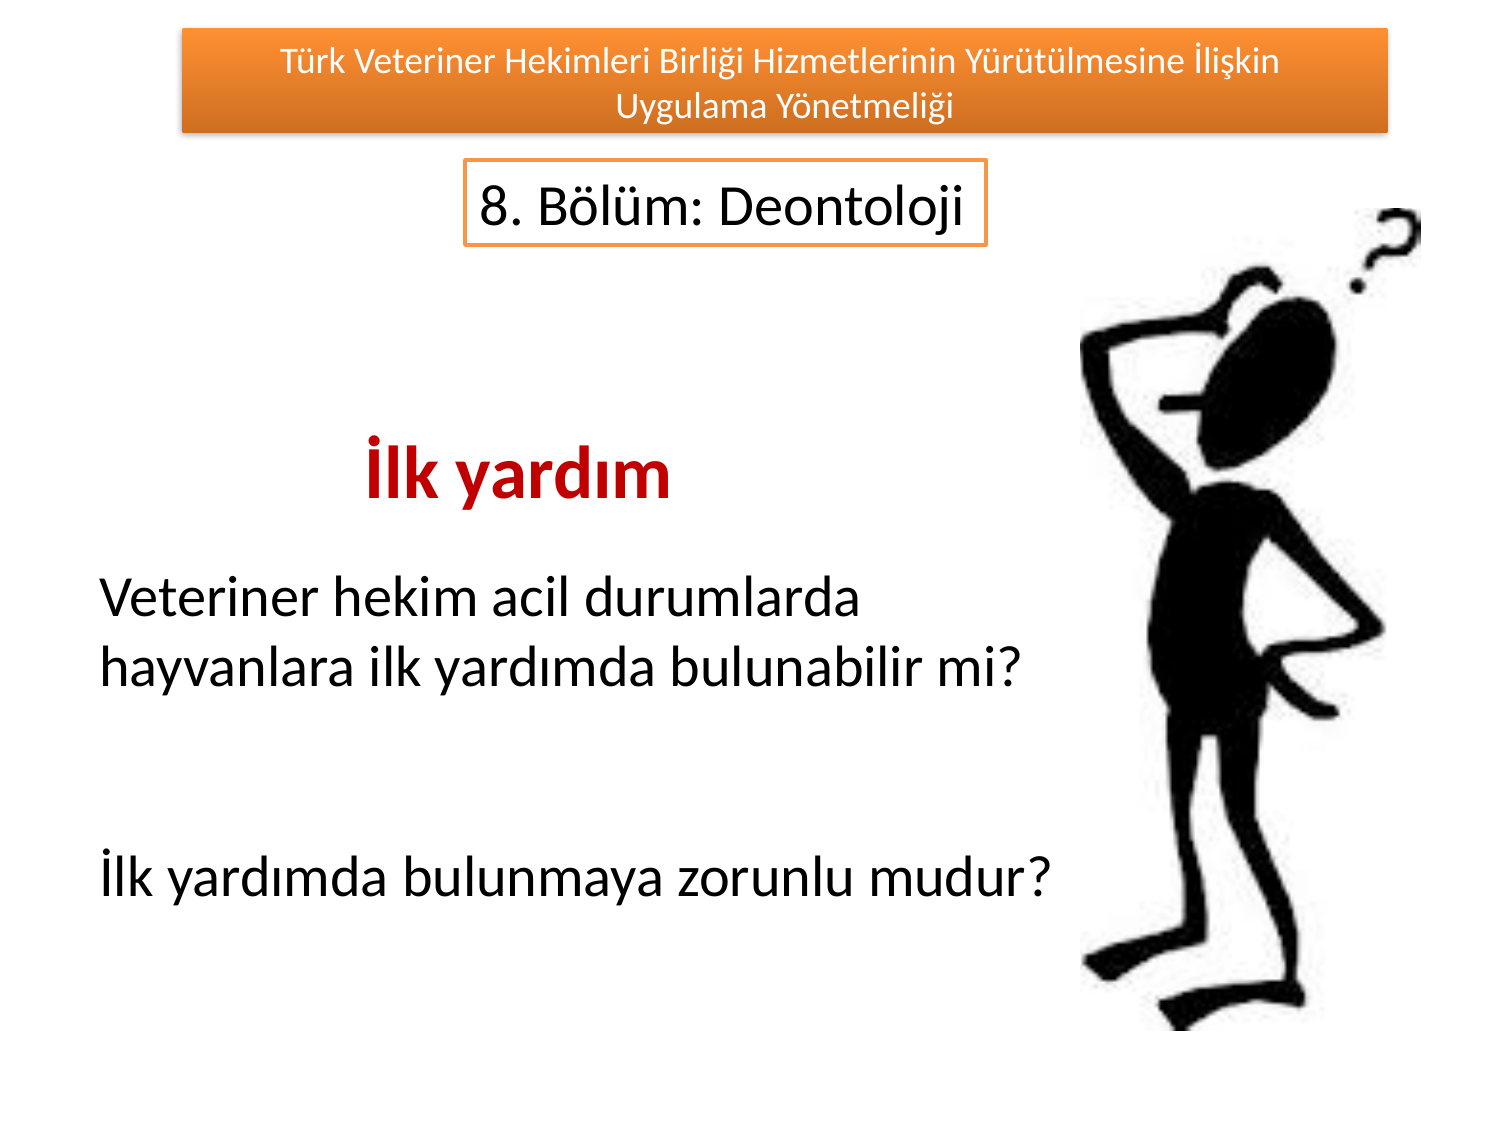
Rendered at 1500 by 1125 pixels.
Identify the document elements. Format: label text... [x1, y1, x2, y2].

text_box Veteriner hekim acil durumlarda hayvanlara ilk yardımda bulunabilir mi? İlk yardımda bulunmaya zorunlu mudur? [84, 550, 1075, 916]
text_box 8. Bölüm: Deontoloji [463, 158, 988, 247]
picture [1080, 207, 1421, 1031]
text_box Türk Veteriner Hekimleri Birliği Hizmetlerinin Yürütülmesine İlişkin Uygulama Yönetmeliği [182, 28, 1388, 133]
text_box İlk yardım [349, 415, 689, 521]
